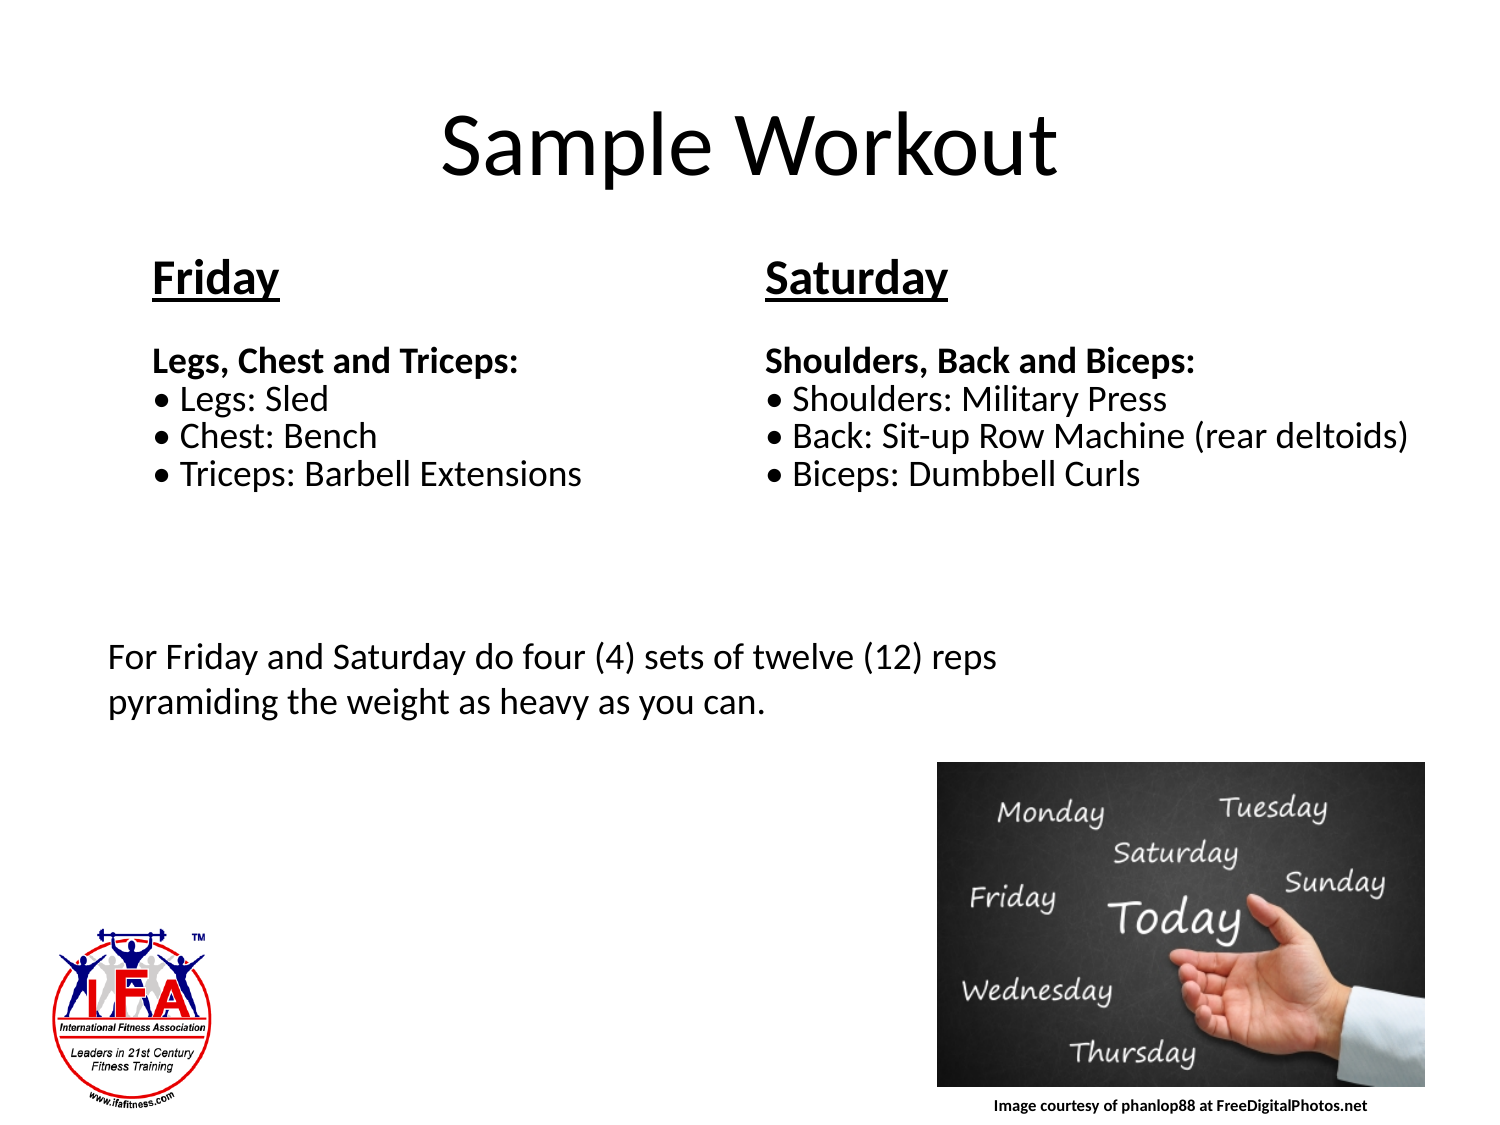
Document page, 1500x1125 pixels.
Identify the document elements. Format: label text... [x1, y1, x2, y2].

picture [937, 761, 1426, 1087]
title Sample Workout [75, 45, 1425, 233]
picture [49, 925, 213, 1110]
table_header Saturday Shoulders, Back and Biceps: • Shoulders: Military Press • Back: Sit-up Row Machine (rear deltoids) • Biceps: Dumbbell Curls [751, 251, 1437, 547]
text_box Image courtesy of phanlop88 at FreeDigitalPhotos.net [979, 1095, 1384, 1123]
table_header Friday Legs, Chest and Triceps: • Legs: Sled • Chest: Bench • Triceps: Barbell Extensions [138, 251, 624, 547]
text_box For Friday and Saturday do four (4) sets of twelve (12) reps pyramiding the weight as heavy as you can. [93, 624, 1022, 730]
